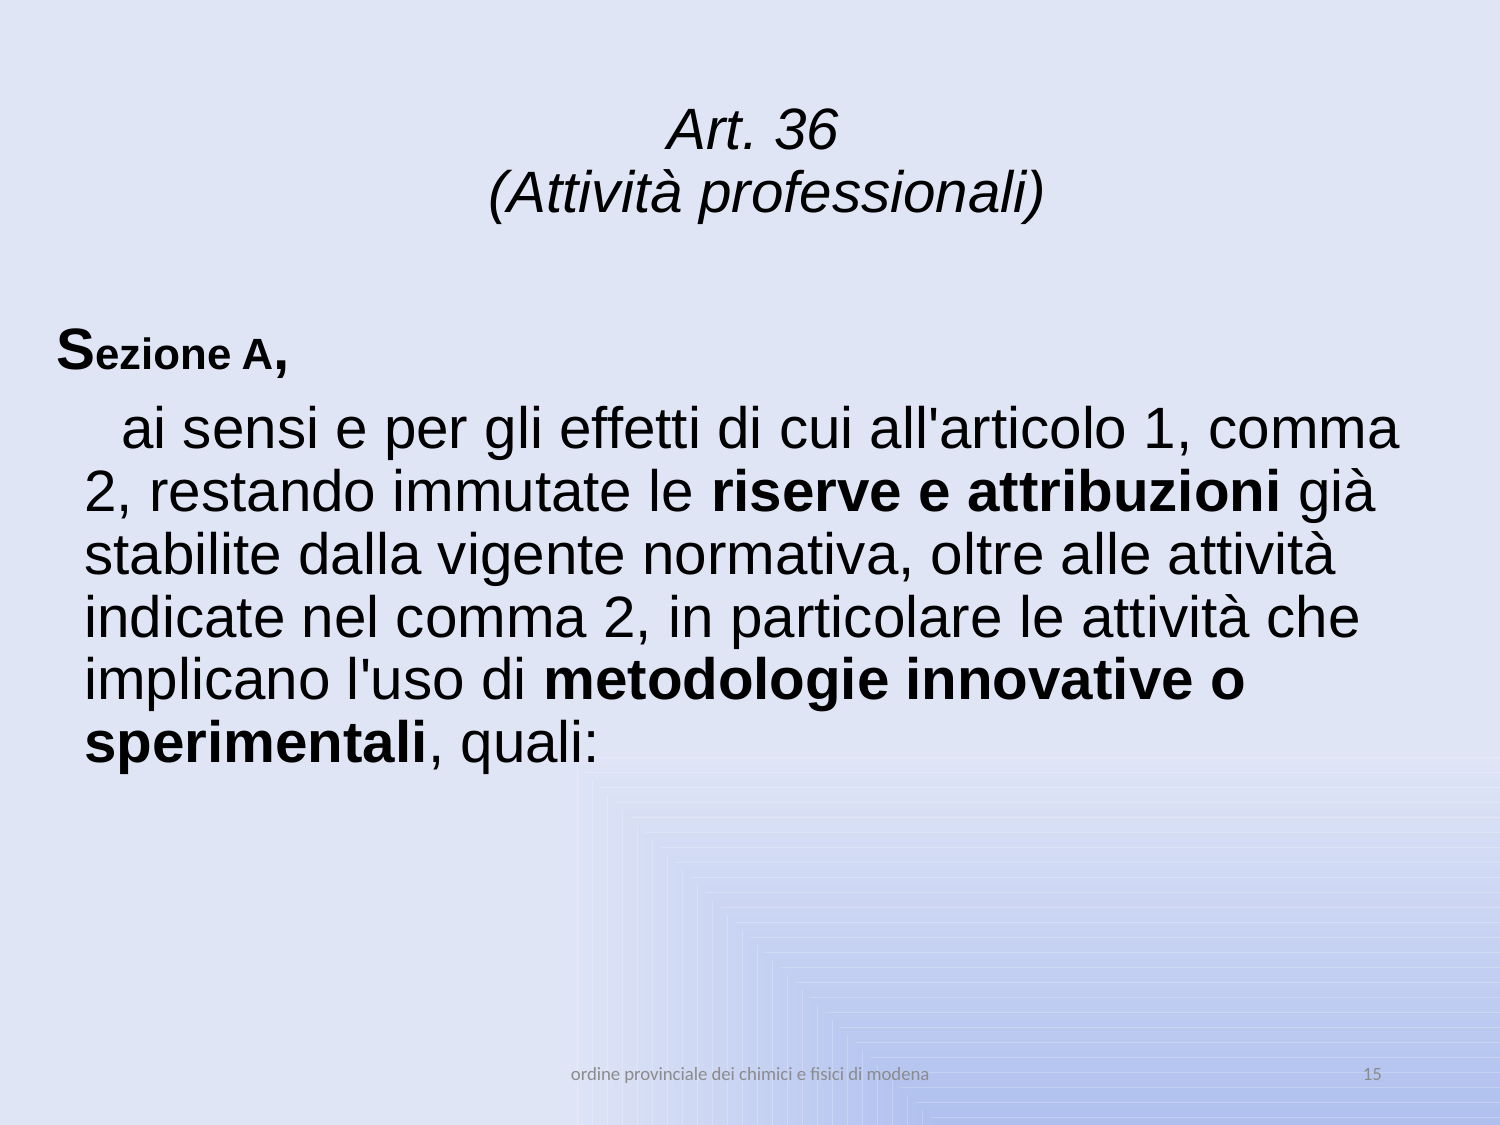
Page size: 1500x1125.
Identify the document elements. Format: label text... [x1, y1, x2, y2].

footer ordine provinciale dei chimici e fisici di modena [496, 1042, 1004, 1103]
list Art. 36 (Attività professionali) Sezione A, ai sensi e per gli effetti di cui all'articolo 1, comma 2, restando immutate le riserve e attribuzioni già stabilite dalla vigente normativa, oltre alle attività indicate nel comma 2, in particolare le attività che implicano l'uso di metodologie innovative o sperimentali, quali: [41, 31, 1467, 1025]
slide_number 15 [1059, 1042, 1397, 1103]
